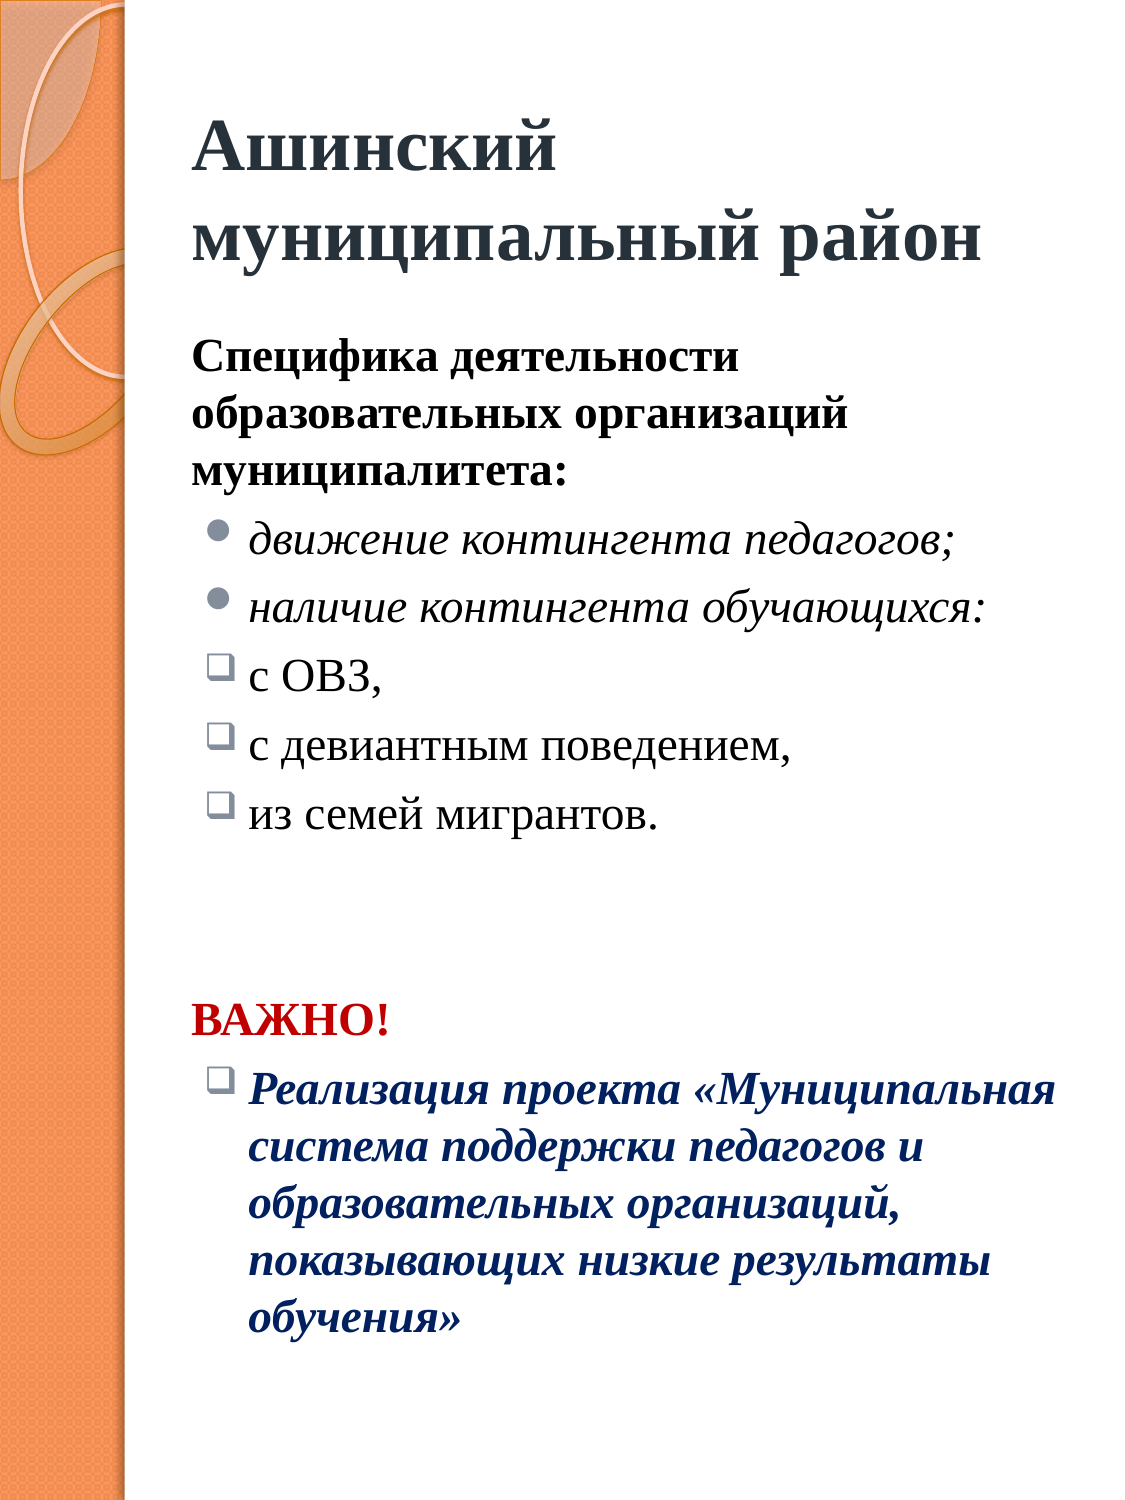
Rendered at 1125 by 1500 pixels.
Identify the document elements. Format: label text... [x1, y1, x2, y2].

list Специфика деятельности образовательных организаций муниципалитета: движение контингента педагогов; наличие контингента обучающихся: с ОВЗ, с девиантным поведением, из семей мигрантов. ВАЖНО! Реализация проекта «Муниципальная система поддержки педагогов и образовательных организаций, показывающих низкие результаты обучения» [176, 316, 1100, 1367]
title Ашинский муниципальный район [176, 60, 1100, 310]
